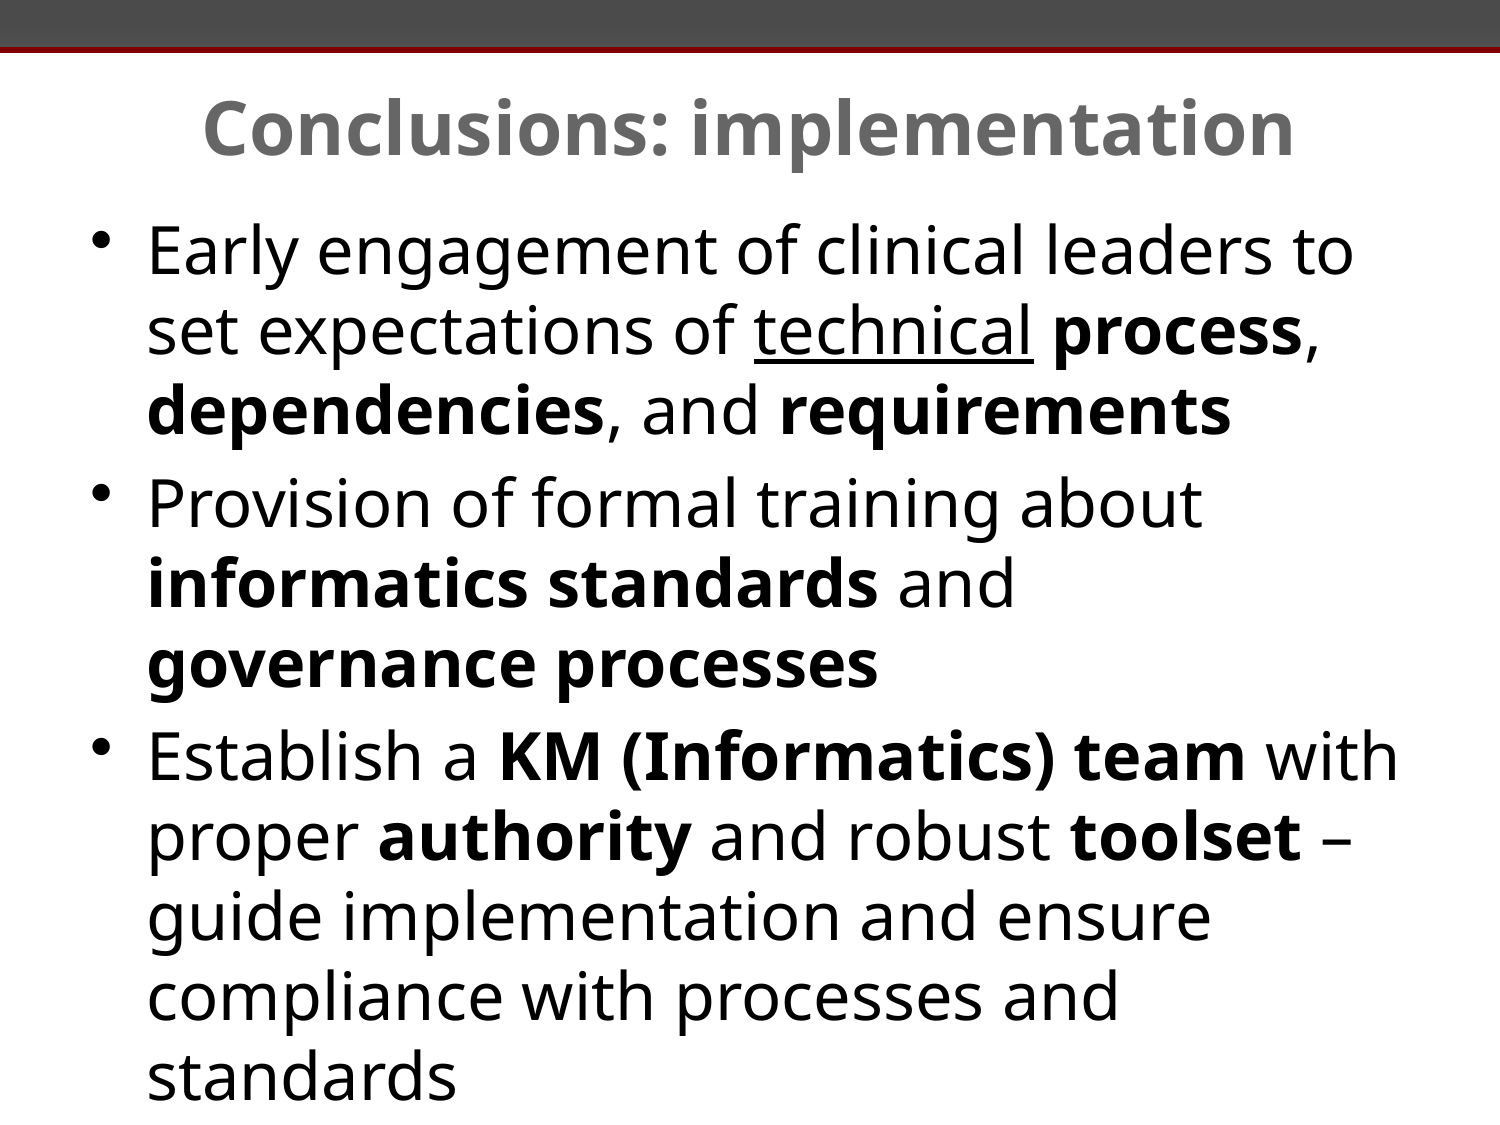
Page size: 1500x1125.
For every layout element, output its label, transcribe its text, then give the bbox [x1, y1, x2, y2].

list Early engagement of clinical leaders to set expectations of technical process, dependencies, and requirements Provision of formal training about informatics standards and governance processes Establish a KM (Informatics) team with proper authority and robust toolset – guide implementation and ensure compliance with processes and standards [74, 199, 1426, 1076]
title Conclusions: implementation [74, 59, 1426, 193]
